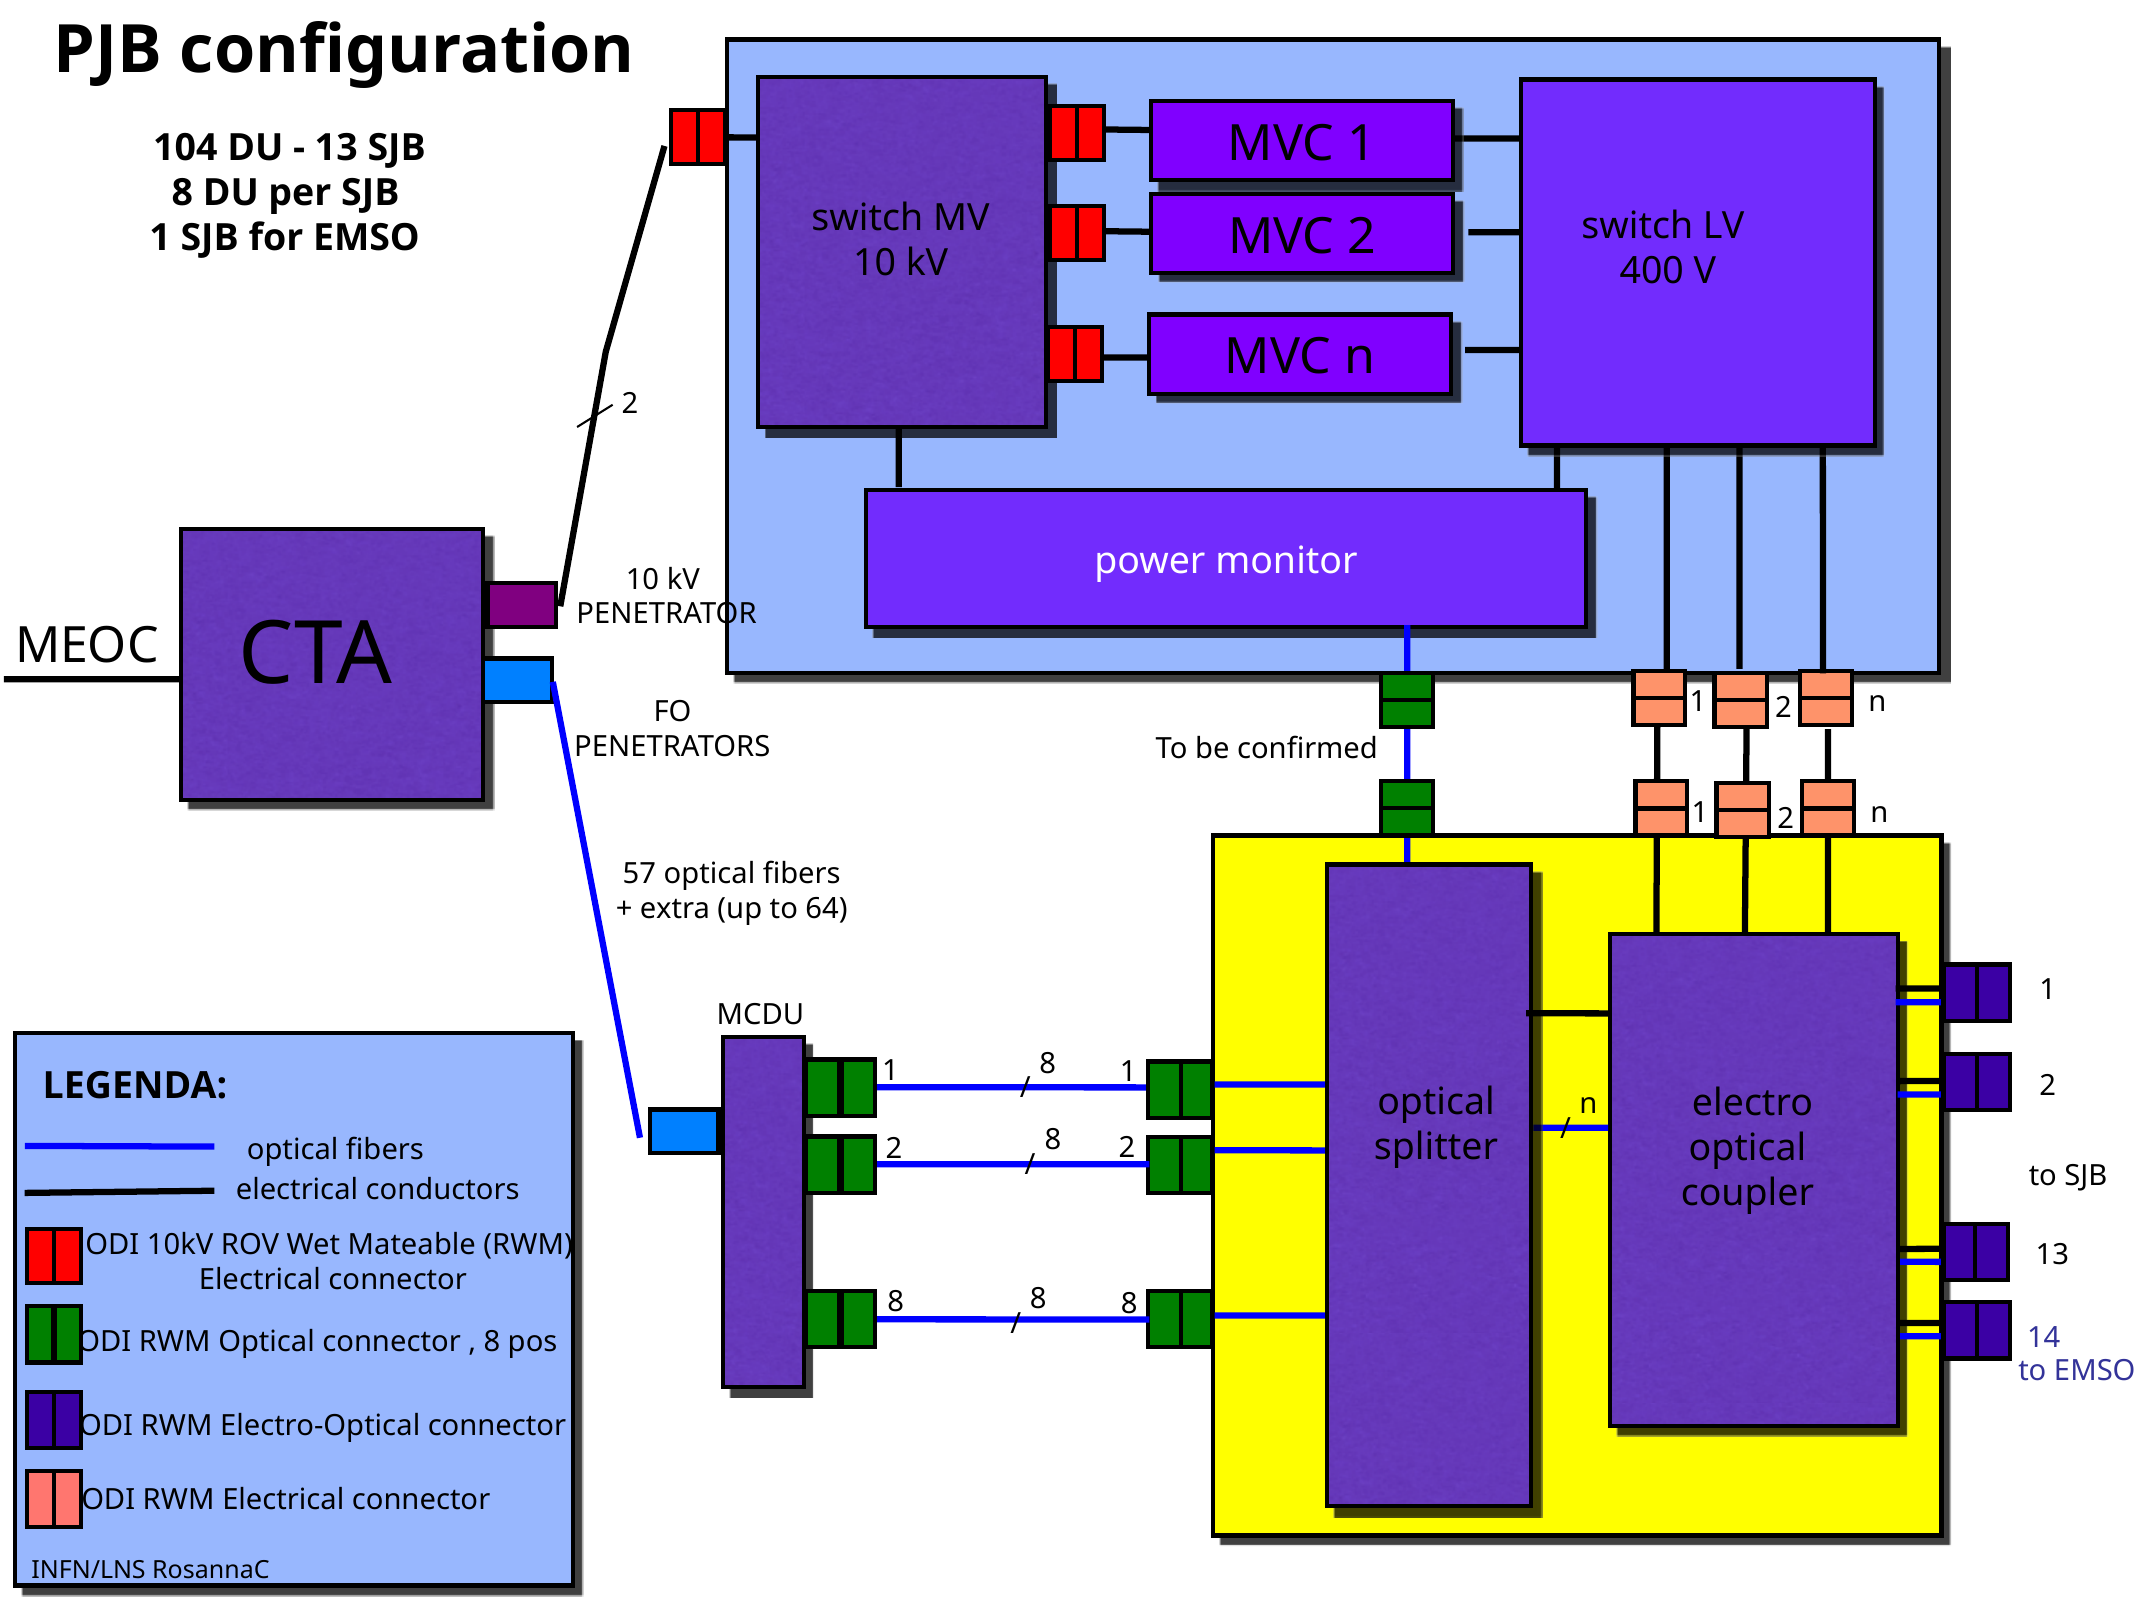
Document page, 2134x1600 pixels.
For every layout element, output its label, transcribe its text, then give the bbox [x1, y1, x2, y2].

text_box [1943, 1223, 1974, 1280]
text_box electrical conductors [235, 1169, 528, 1205]
text_box ODI RWM Optical connector , 8 pos [86, 1322, 558, 1358]
text_box [1633, 670, 1686, 698]
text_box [1020, 1043, 1057, 1105]
text_box 2 [1118, 1128, 1136, 1164]
text_box 13 [2035, 1235, 2069, 1271]
text_box 1 [1119, 1052, 1137, 1088]
text_box [1212, 835, 1942, 1536]
text_box [1802, 781, 1854, 809]
text_box [1633, 698, 1686, 726]
text_box 104 DU - 13 SJB 8 DU per SJB 1 SJB for EMSO [22, 138, 557, 243]
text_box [1943, 964, 2011, 1021]
text_box [1714, 700, 1767, 727]
text_box [560, 145, 665, 607]
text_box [1899, 1322, 1955, 1337]
text_box [1610, 934, 1898, 1426]
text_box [26, 1228, 82, 1284]
text_box [14, 1303, 573, 1586]
text_box optical splitter [1351, 1015, 1521, 1319]
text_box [1380, 780, 1434, 836]
text_box 1 [1691, 792, 1709, 828]
text_box [483, 658, 553, 703]
text_box 2 [885, 1129, 903, 1165]
text_box optical fibers [246, 1130, 424, 1166]
text_box MVC 2 [1151, 193, 1454, 273]
text_box [1182, 1290, 1213, 1347]
text_box 1 [881, 1050, 899, 1086]
text_box [14, 1033, 573, 1218]
text_box 1 [2039, 969, 2057, 1005]
text_box [1802, 809, 1854, 836]
text_box FO PENETRATORS [574, 692, 771, 763]
text_box [1327, 864, 1532, 1507]
text_box n [1870, 792, 1889, 828]
text_box 8 [887, 1281, 905, 1317]
text_box ODI 10kV ROV Wet Mateable (RWM) Electrical connector [0, 1218, 659, 1303]
text_box [841, 1136, 875, 1193]
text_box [1943, 1053, 2011, 1111]
text_box 8 [1120, 1283, 1138, 1319]
text_box [723, 1066, 804, 1387]
text_box [758, 77, 1046, 427]
text_box 1 [1689, 682, 1707, 718]
text_box to SJB [2028, 1155, 2108, 1191]
text_box MEOC [6, 570, 167, 680]
text_box [727, 39, 1940, 673]
text_box [181, 529, 484, 800]
text_box 10 kV PENETRATOR [576, 559, 757, 630]
text_box [806, 1059, 840, 1116]
text_box [1716, 811, 1769, 838]
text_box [26, 1306, 82, 1363]
text_box [1799, 670, 1852, 698]
text_box MVC n [1149, 314, 1452, 394]
text_box 2 [1777, 799, 1794, 835]
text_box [1047, 326, 1103, 382]
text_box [26, 1391, 82, 1449]
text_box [1520, 79, 1876, 446]
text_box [1147, 1061, 1213, 1118]
text_box ODI RWM Electrical connector [86, 1480, 491, 1516]
text_box n [1868, 682, 1887, 718]
text_box [1182, 1136, 1213, 1193]
text_box [1714, 672, 1767, 700]
text_box [1943, 1302, 1977, 1359]
text_box to EMSO [2010, 1351, 2134, 1387]
text_box switch MV 10 kV [811, 192, 990, 283]
text_box INFN/LNS RosannaC [16, 1546, 285, 1591]
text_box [1895, 988, 1938, 1003]
text_box [649, 1109, 719, 1154]
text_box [805, 1290, 876, 1348]
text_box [1897, 1080, 1938, 1095]
text_box 14 [2027, 1317, 2061, 1351]
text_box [1899, 1248, 1955, 1263]
text_box [1147, 1136, 1182, 1193]
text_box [1049, 205, 1105, 261]
text_box [1147, 1290, 1182, 1347]
text_box ODI RWM Electro-Optical connector [86, 1405, 567, 1441]
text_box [1049, 105, 1105, 161]
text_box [1380, 672, 1434, 728]
text_box [806, 1136, 840, 1193]
text_box To be confirmed [1155, 729, 1378, 765]
text_box MVC 1 [1150, 101, 1453, 181]
text_box [1977, 1302, 2011, 1359]
text_box power monitor [865, 489, 1587, 627]
text_box LEGENDA: [14, 1052, 263, 1114]
text_box [841, 1059, 875, 1116]
text_box [1635, 781, 1688, 809]
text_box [1025, 1119, 1062, 1181]
text_box 2 [2039, 1065, 2057, 1101]
text_box [1799, 698, 1852, 726]
text_box 57 optical fibers + extra (up to 64) [615, 853, 848, 924]
text_box 2 [1775, 688, 1792, 724]
text_box [1716, 783, 1769, 811]
title PJB configuration [0, 0, 690, 95]
text_box CTA [238, 596, 393, 702]
text_box MCDU [716, 995, 805, 1066]
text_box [1011, 1278, 1047, 1340]
text_box [487, 583, 557, 627]
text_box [670, 110, 726, 165]
text_box [1635, 809, 1688, 836]
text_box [1561, 1084, 1597, 1145]
text_box [1974, 1223, 2009, 1280]
text_box electro optical coupler [1628, 1075, 1877, 1262]
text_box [26, 1470, 82, 1528]
text_box 2 [621, 384, 639, 420]
